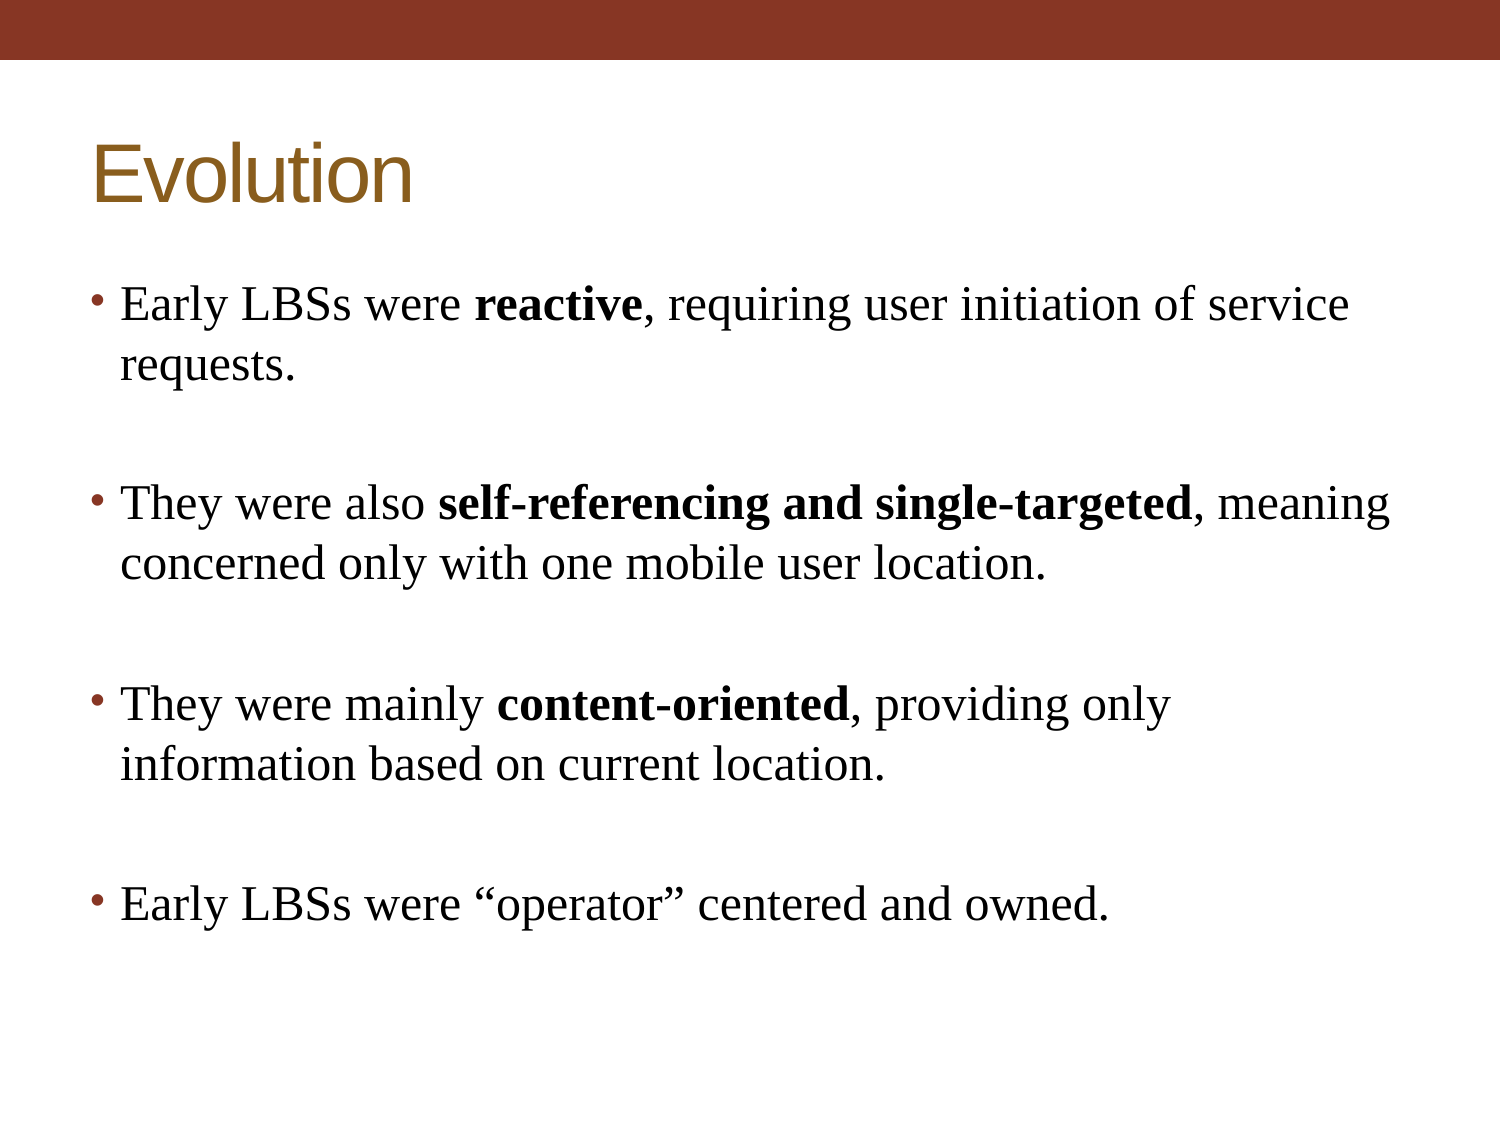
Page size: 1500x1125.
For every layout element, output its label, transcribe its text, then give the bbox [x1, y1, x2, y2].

list Early LBSs were reactive, requiring user initiation of service requests. They were also self-referencing and single-targeted, meaning concerned only with one mobile user location. They were mainly content-oriented, providing only information based on current location. Early LBSs were “operator” centered and owned. [75, 262, 1425, 1063]
title Evolution [75, 87, 1425, 250]
